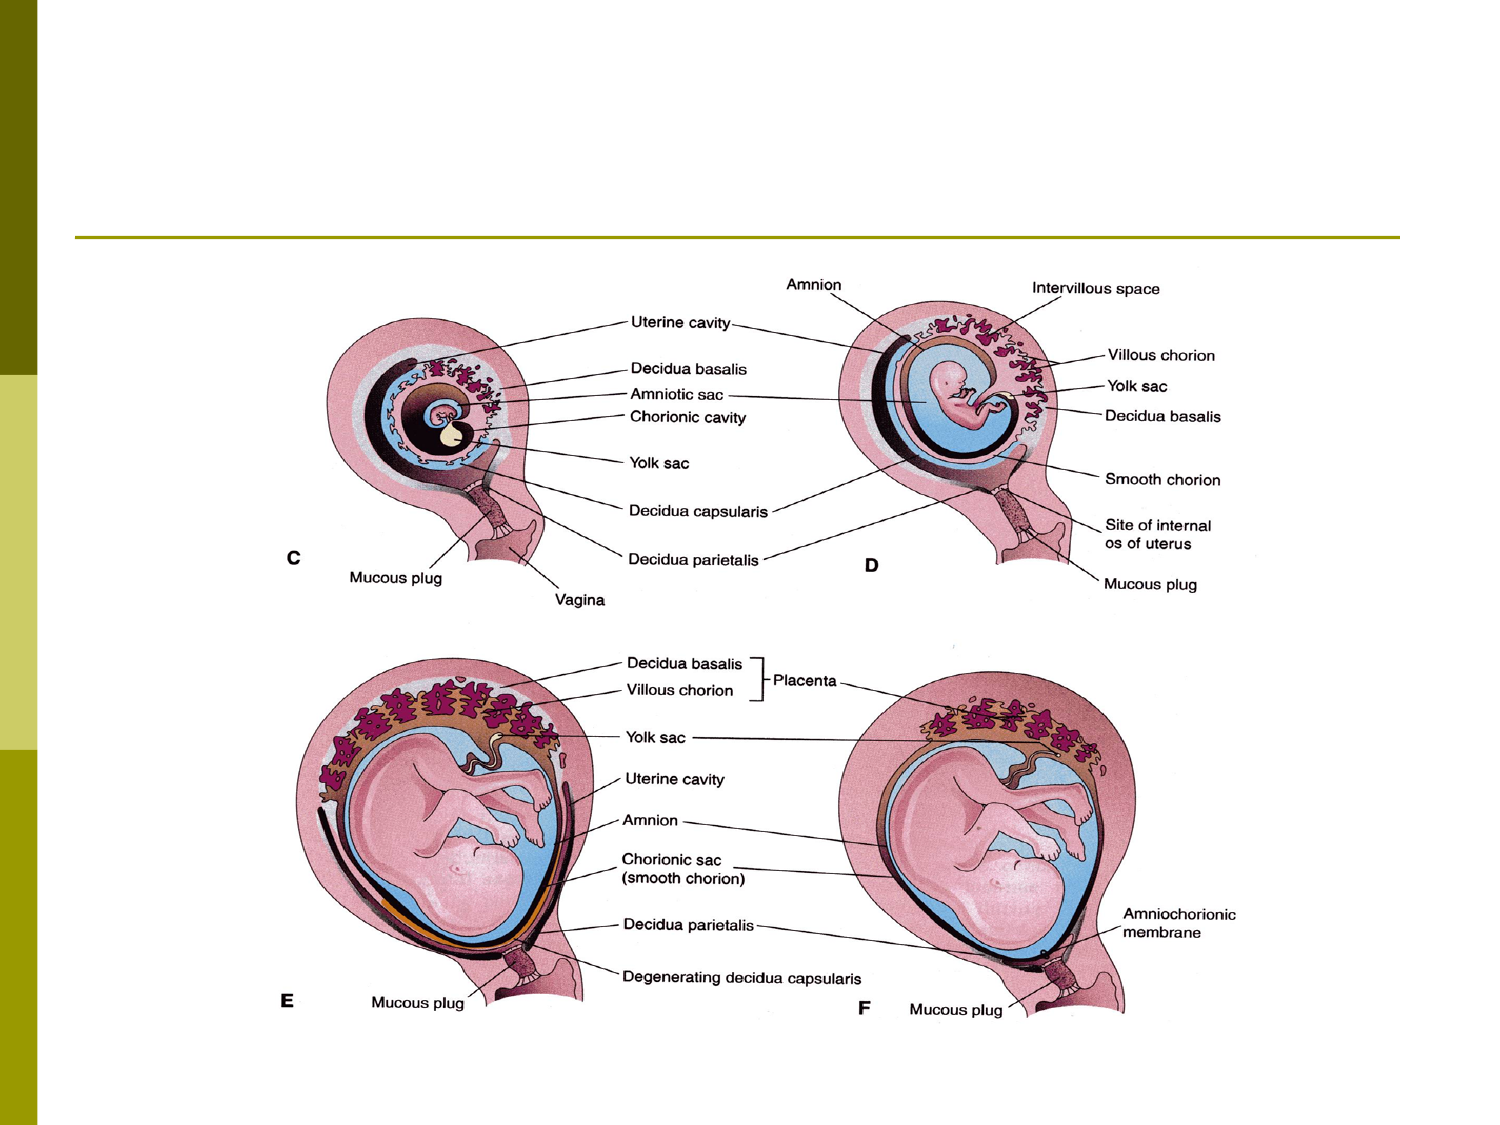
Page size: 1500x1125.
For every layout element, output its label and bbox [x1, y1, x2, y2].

list [224, 262, 1263, 1025]
